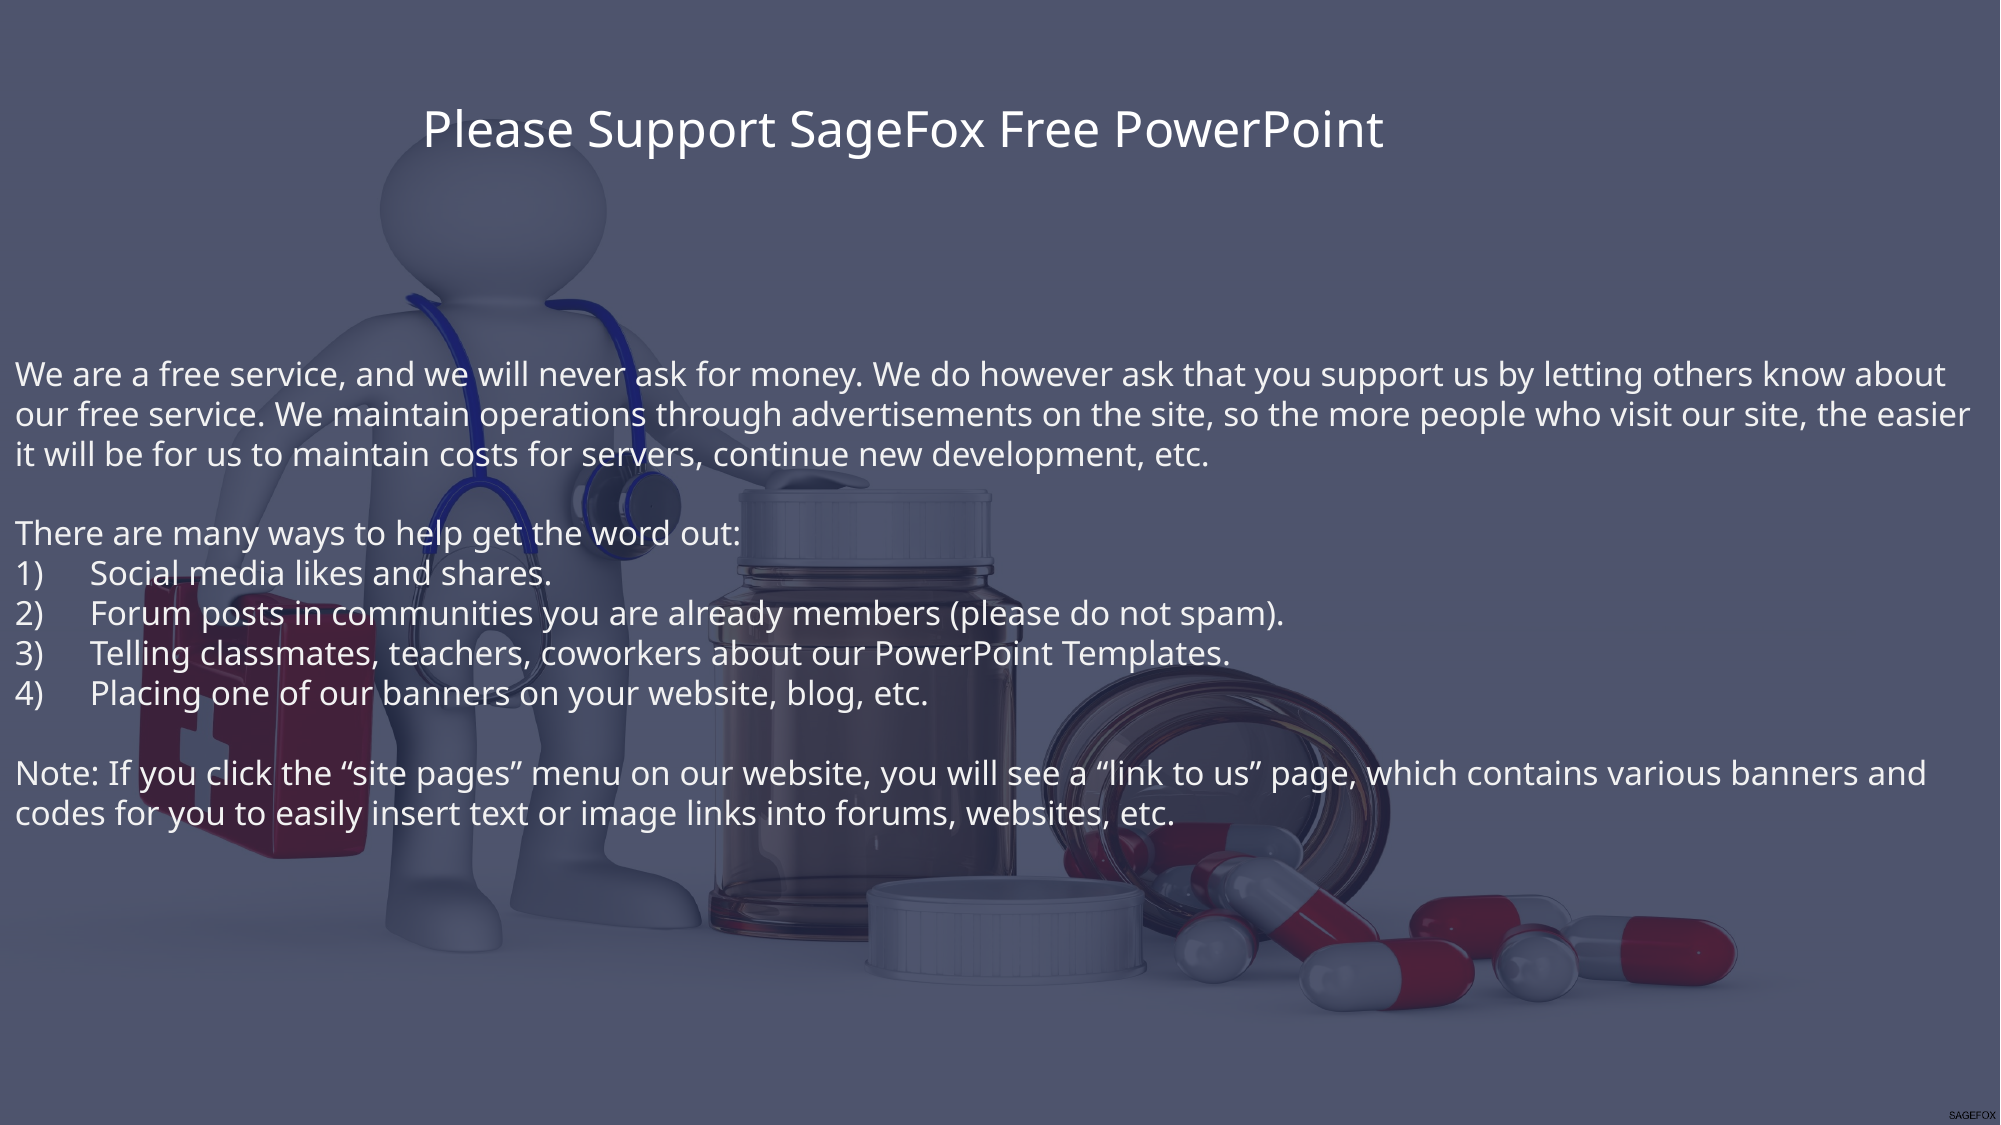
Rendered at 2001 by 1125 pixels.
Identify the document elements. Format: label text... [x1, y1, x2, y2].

text_box We are a free service, and we will never ask for money. We do however ask that you support us by letting others know about our free service. We maintain operations through advertisements on the site, so the more people who visit our site, the easier it will be for us to maintain costs for servers, continue new development, etc. There are many ways to help get the word out: Social media likes and shares. Forum posts in communities you are already members (please do not spam). Telling classmates, teachers, coworkers about our PowerPoint Templates. Placing one of our banners on your website, blog, etc. Note: If you click the “site pages” menu on our website, you will see a “link to us” page, which contains various banners and codes for you to easily insert text or image links into forums, websites, etc. [0, 0, 2000, 1125]
title Please Support SageFox Free PowerPoint [363, 72, 1444, 190]
